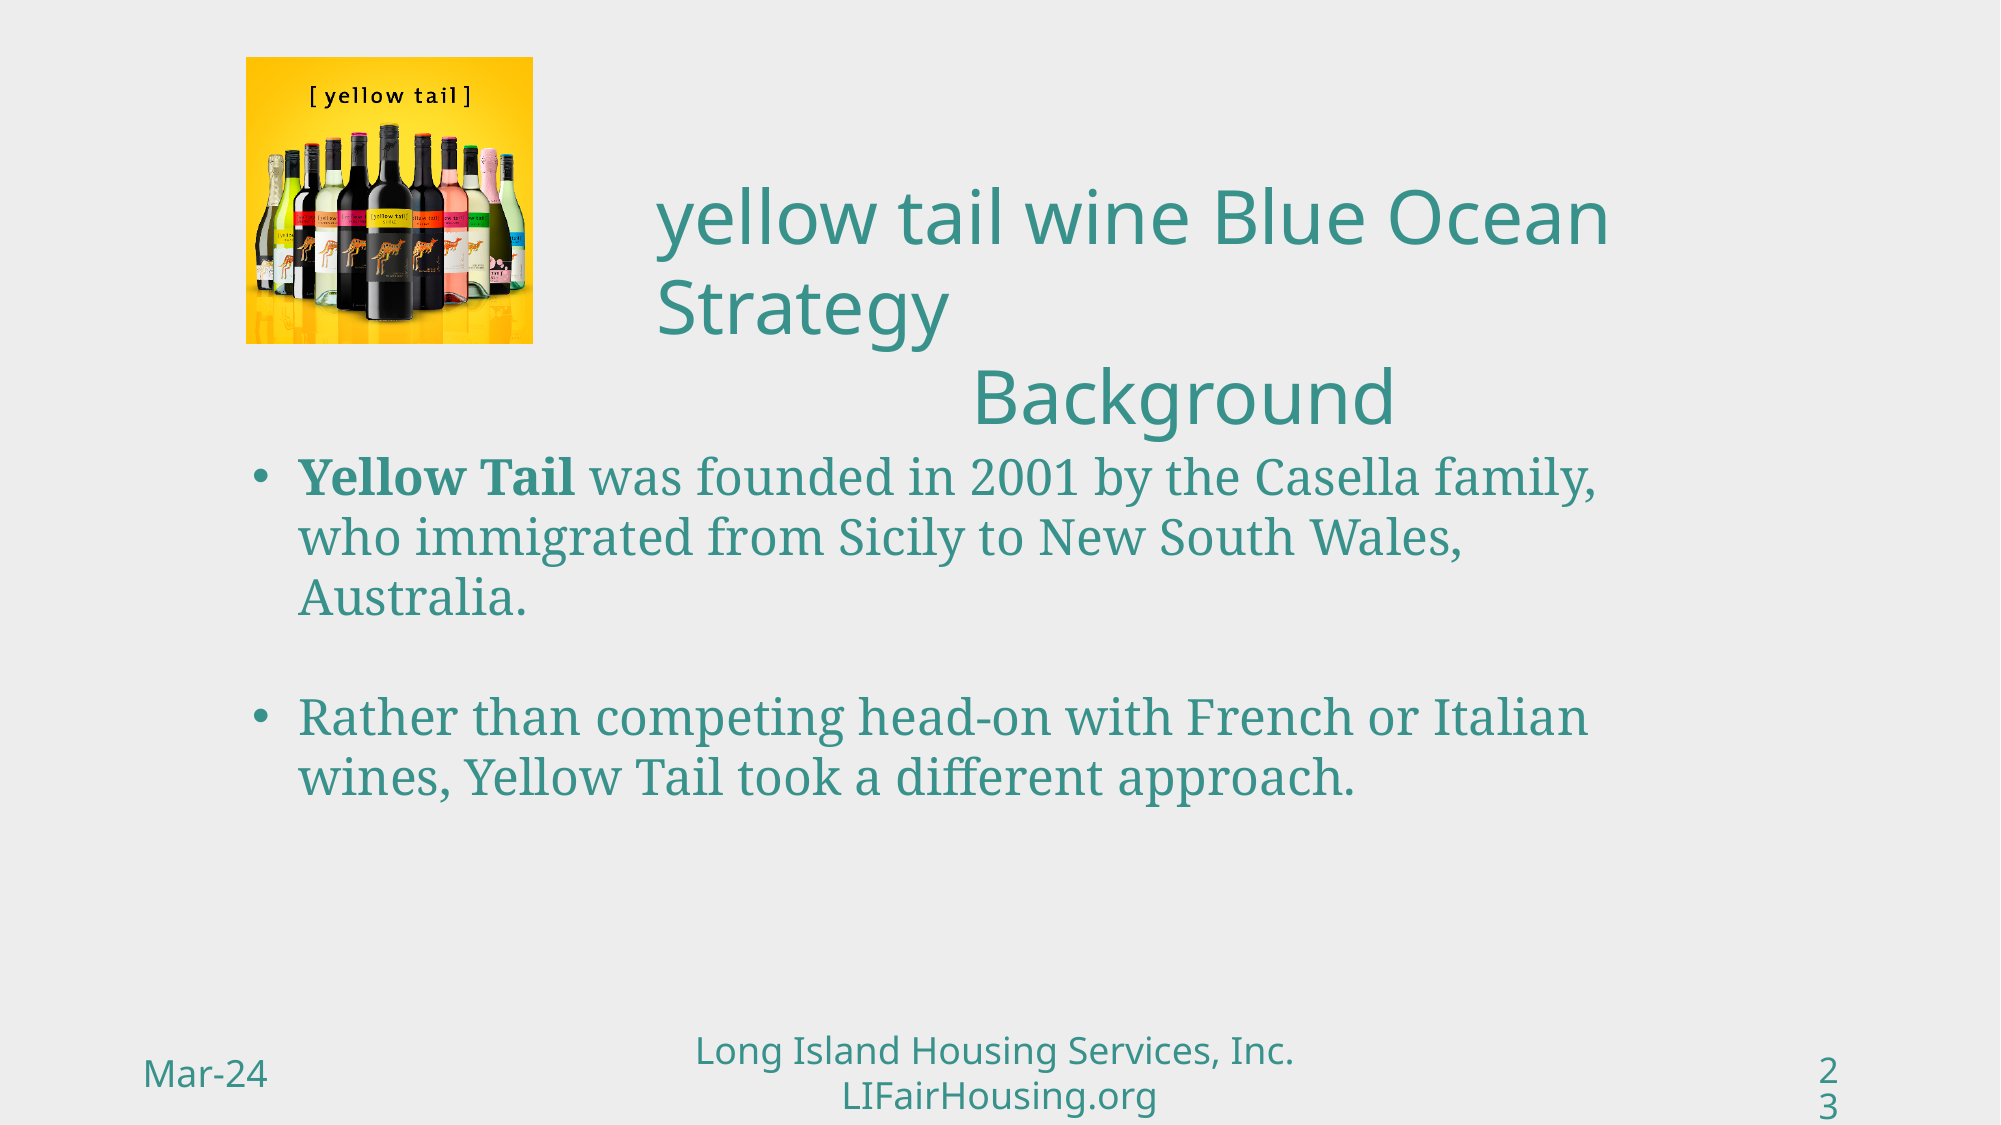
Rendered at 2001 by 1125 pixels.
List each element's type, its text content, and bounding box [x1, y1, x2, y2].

picture [245, 57, 533, 345]
text_box Mar-24 [134, 1042, 276, 1102]
text_box Long Island Housing Services, Inc. LIFairHousing.org [687, 1019, 1313, 1124]
text_box yellow tail wine Blue Ocean Strategy Background [648, 162, 1720, 448]
text_box Yellow Tail was founded in 2001 by the Casella family, who immigrated from Sicily to New South Wales, Australia. Rather than competing head-on with French or Italian wines, Yellow Tail took a different approach. [169, 437, 1682, 813]
slide_number 23 [1810, 1043, 1863, 1103]
